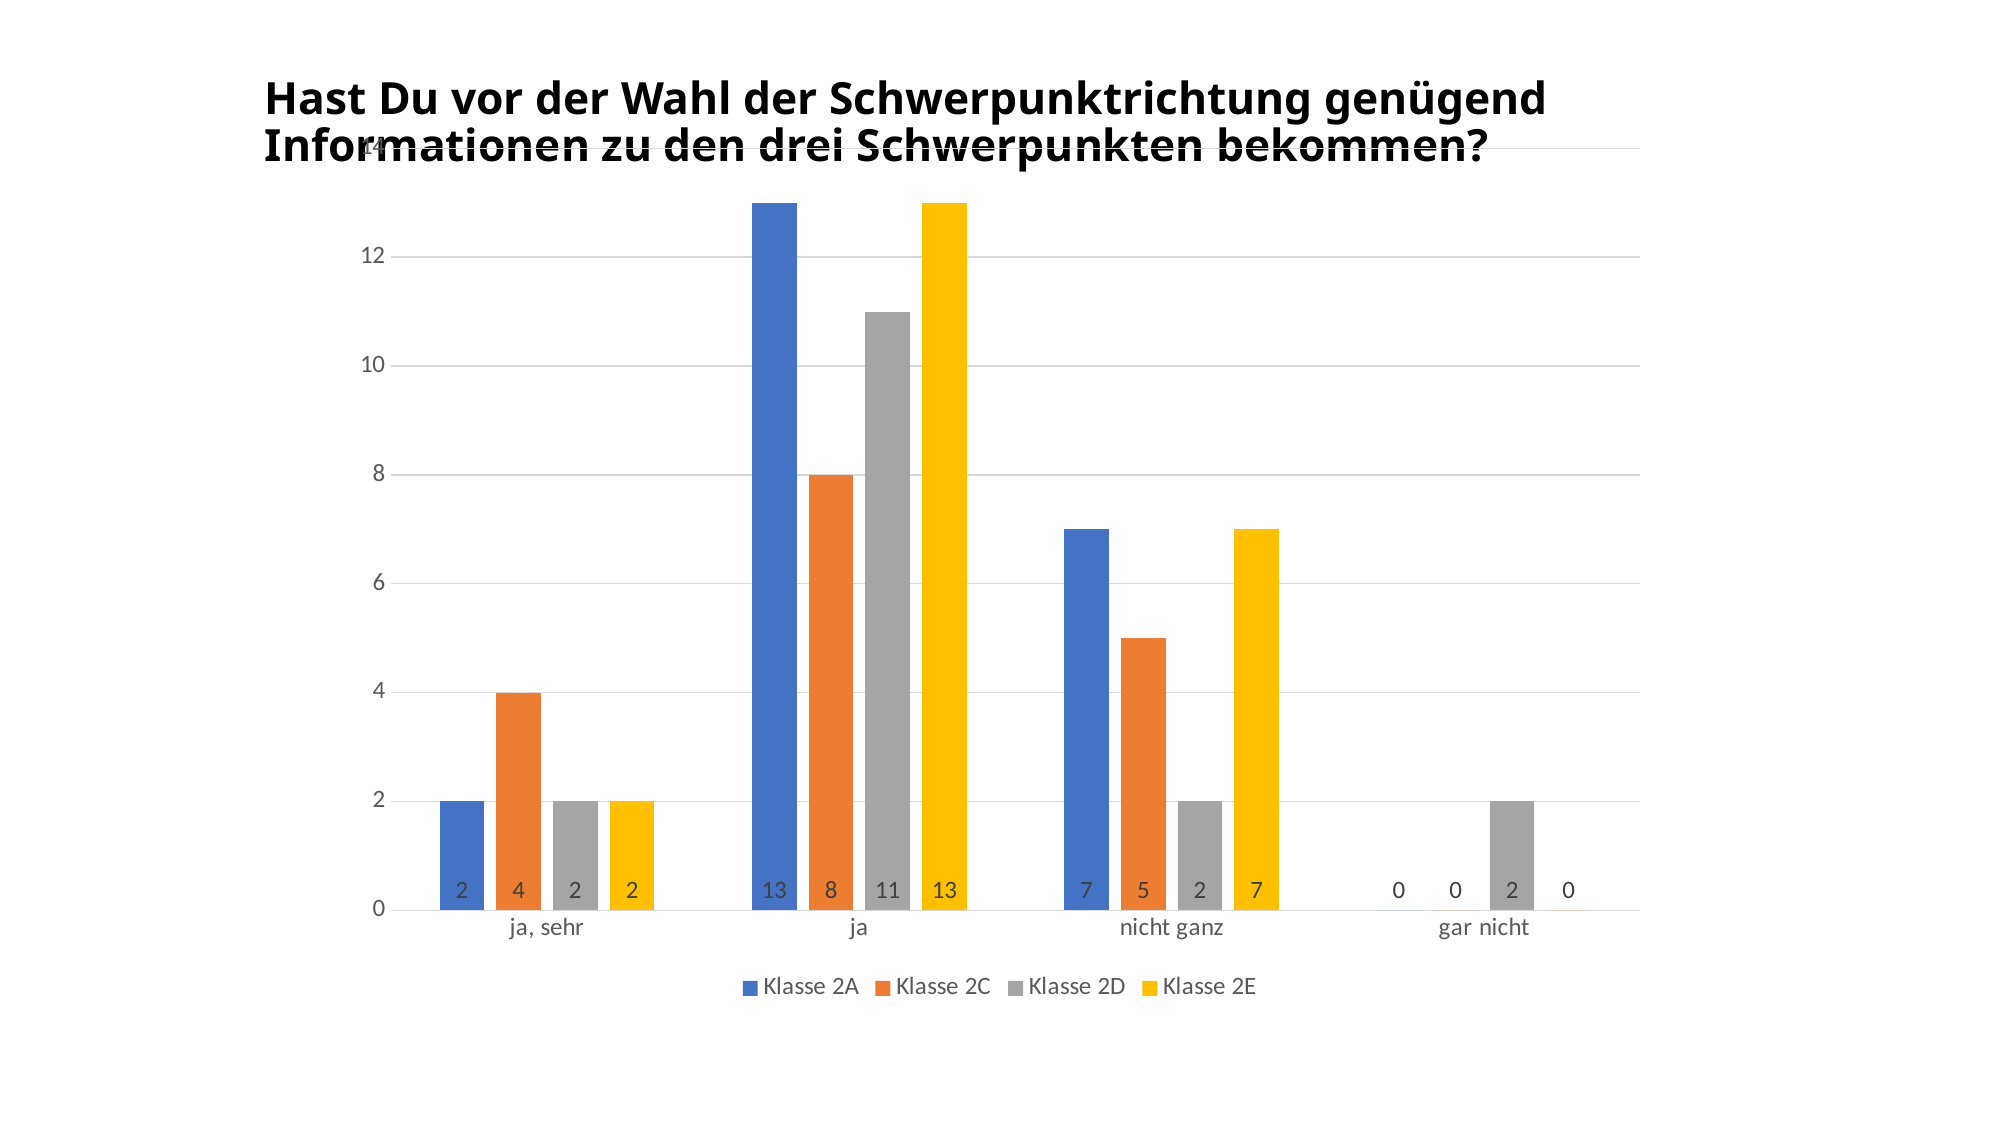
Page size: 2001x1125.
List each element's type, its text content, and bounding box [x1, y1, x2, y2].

title Hast Du vor der Wahl der Schwerpunktrichtung genügend Informationen zu den drei Schwerpunkten bekommen? [249, 67, 1750, 179]
chart [333, 117, 1667, 1007]
